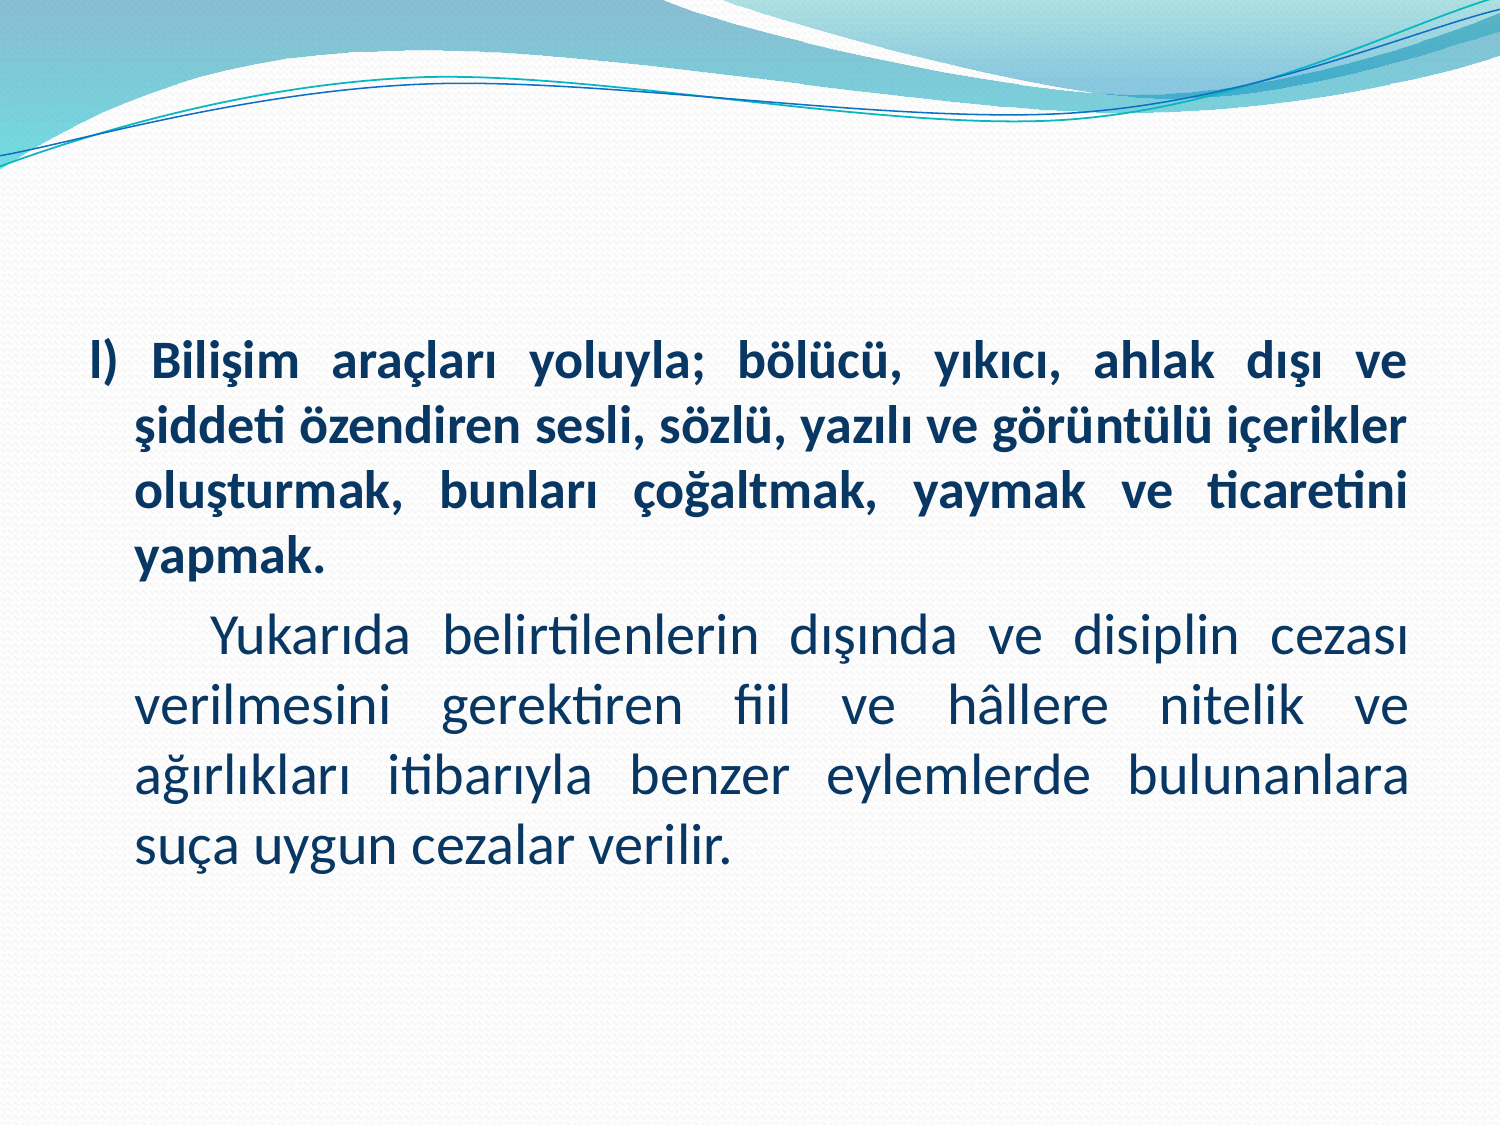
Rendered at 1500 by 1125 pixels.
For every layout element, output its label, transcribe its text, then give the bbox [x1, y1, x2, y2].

list l) Bilişim araçları yoluyla; bölücü, yıkıcı, ahlak dışı ve şiddeti özendiren sesli, sözlü, yazılı ve görüntülü içerikler oluşturmak, bunları çoğaltmak, yaymak ve ticaretini yapmak. Yukarıda belirtilenlerin dışında ve disiplin cezası verilmesini gerektiren fiil ve hâllere nitelik ve ağırlıkları itibarıyla benzer eylemlerde bulunanlara suça uygun cezalar verilir. [75, 317, 1425, 1038]
